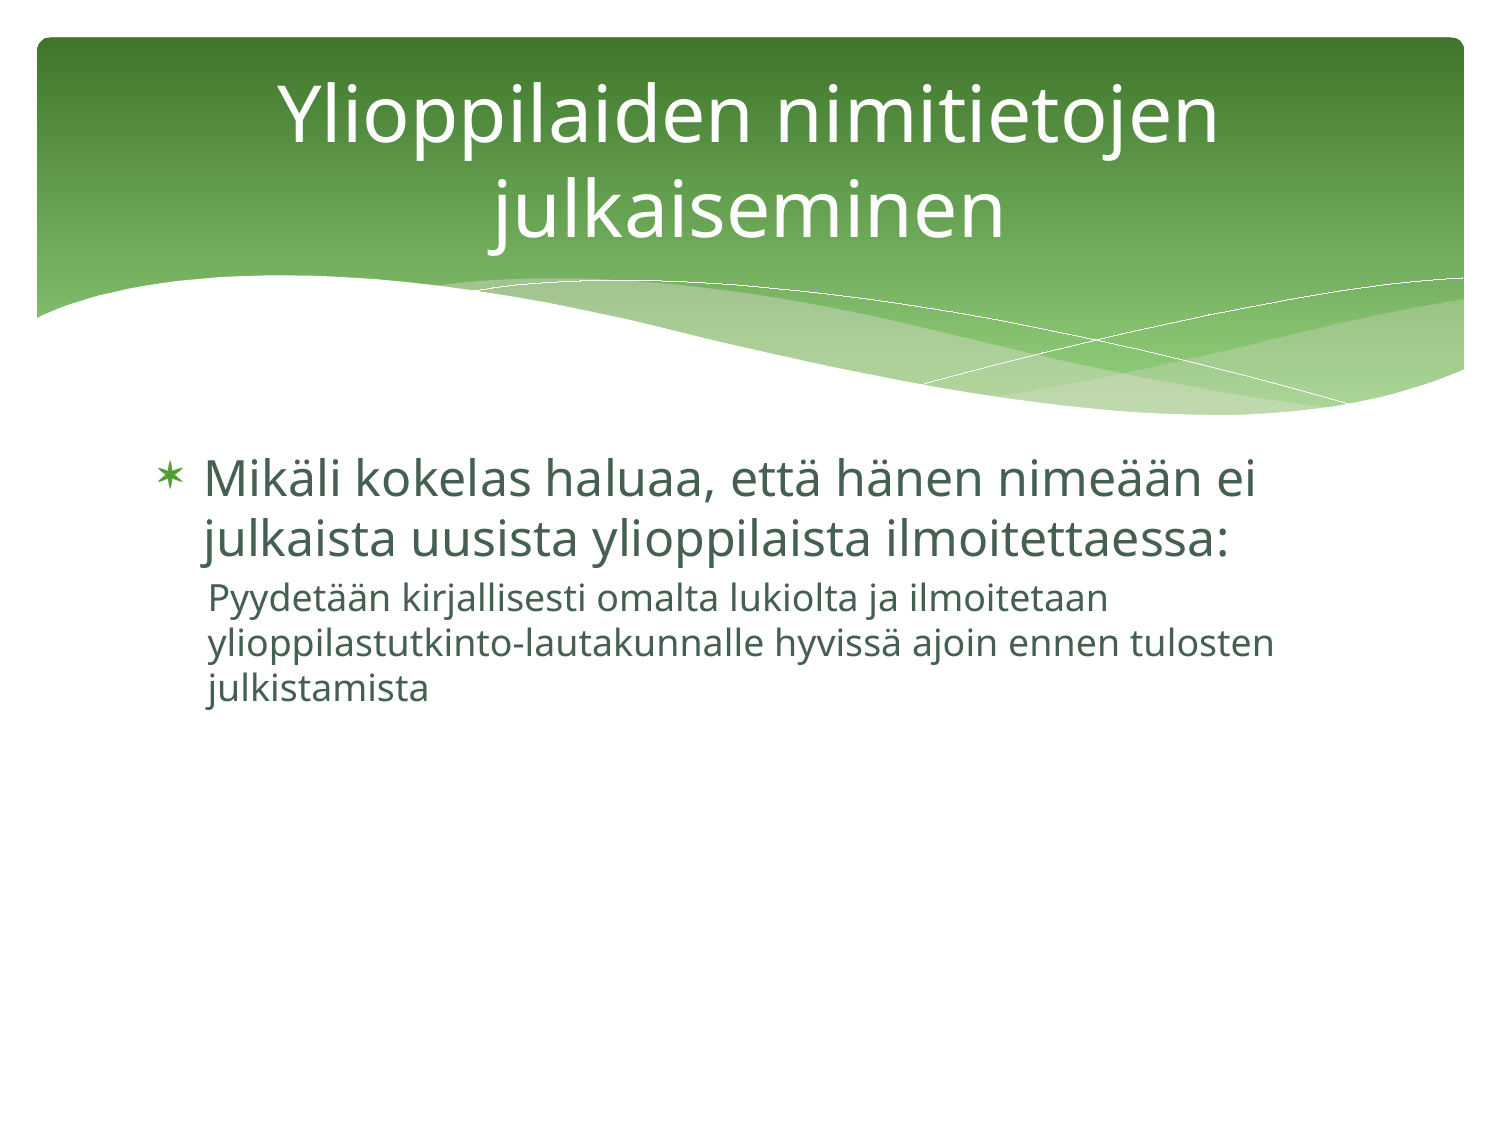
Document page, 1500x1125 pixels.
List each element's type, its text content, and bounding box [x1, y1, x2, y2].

title Ylioppilaiden nimitietojen julkaiseminen [75, 55, 1425, 261]
list Mikäli kokelas haluaa, että hänen nimeään ei julkaista uusista ylioppilaista ilmoitettaessa: Pyydetään kirjallisesti omalta lukiolta ja ilmoitetaan ylioppilastutkinto-lautakunnalle hyvissä ajoin ennen tulosten julkistamista [143, 438, 1359, 1005]
